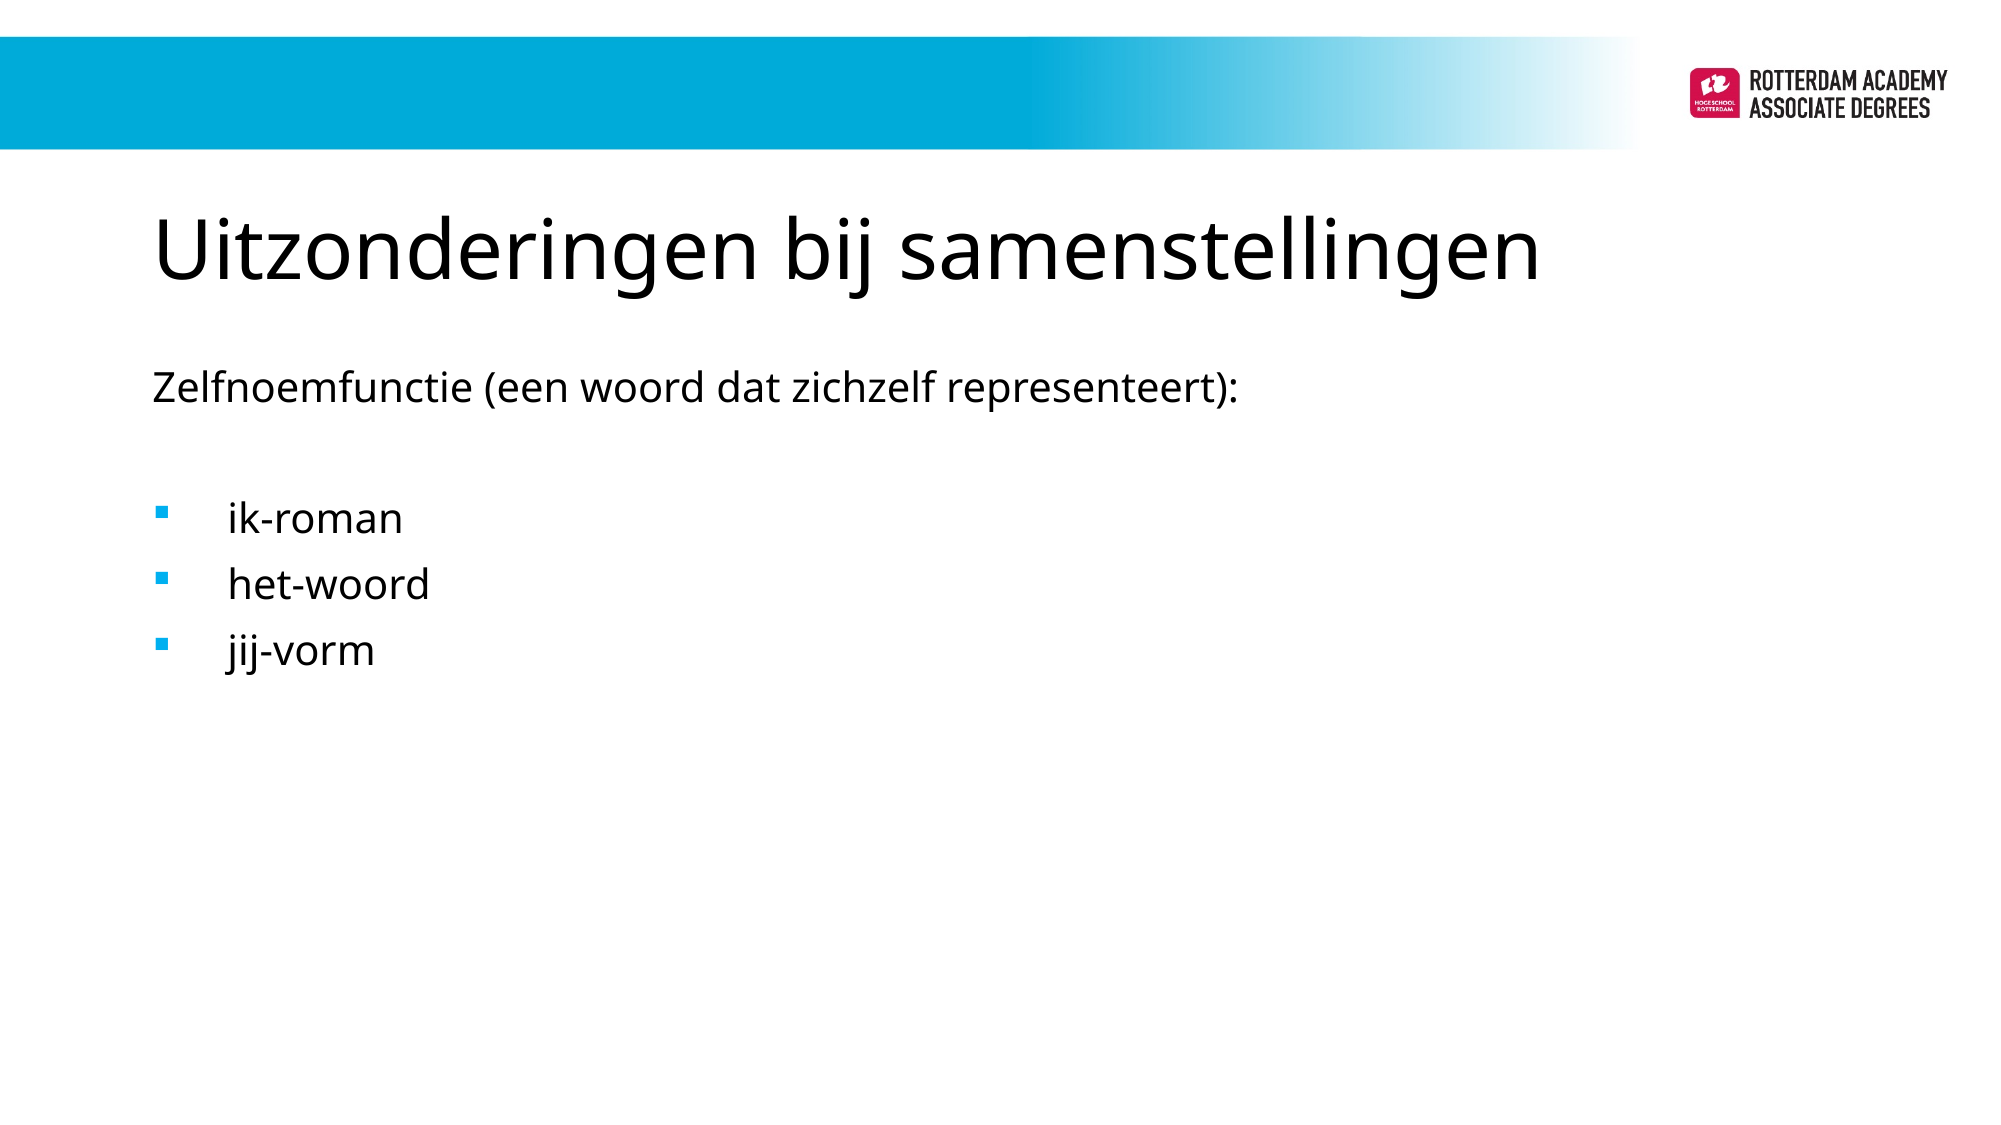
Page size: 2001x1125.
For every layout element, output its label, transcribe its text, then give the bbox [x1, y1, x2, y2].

list Zelfnoemfunctie (een woord dat zichzelf representeert): ik-roman het-woord jij-vorm [137, 358, 1863, 1053]
title Uitzonderingen bij samenstellingen [137, 175, 1863, 329]
picture [0, 0, 2000, 184]
